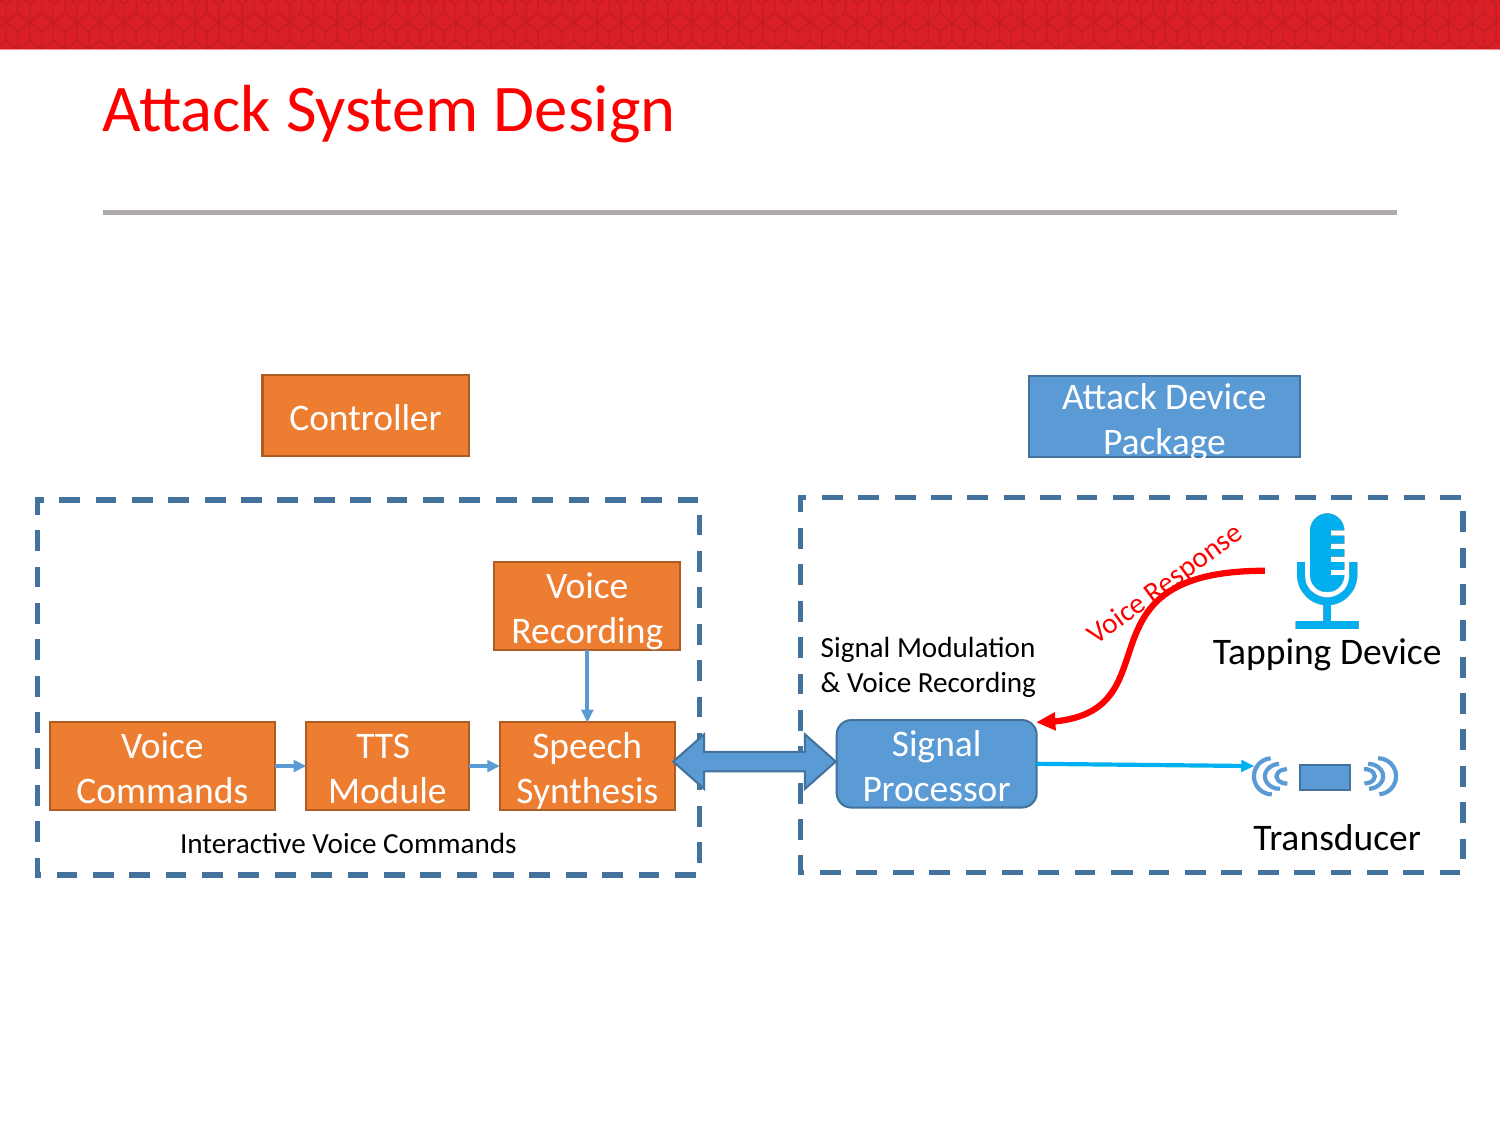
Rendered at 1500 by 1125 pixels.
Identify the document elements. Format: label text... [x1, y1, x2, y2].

text_box Controller [261, 374, 470, 457]
text_box Transducer [1238, 806, 1437, 866]
picture [0, 0, 1500, 1125]
text_box [36, 499, 700, 876]
text_box Signal Modulation & Voice Recording [805, 620, 1036, 706]
text_box Interactive Voice Commands [165, 816, 665, 867]
text_box Attack Device Package [1028, 375, 1301, 458]
text_box [800, 496, 1464, 873]
text_box [671, 732, 838, 792]
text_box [1036, 570, 1265, 723]
text_box Voice Response [1137, 498, 1264, 570]
text_box Tapping Device [1265, 619, 1457, 680]
title Attack System Design [87, 52, 1382, 168]
